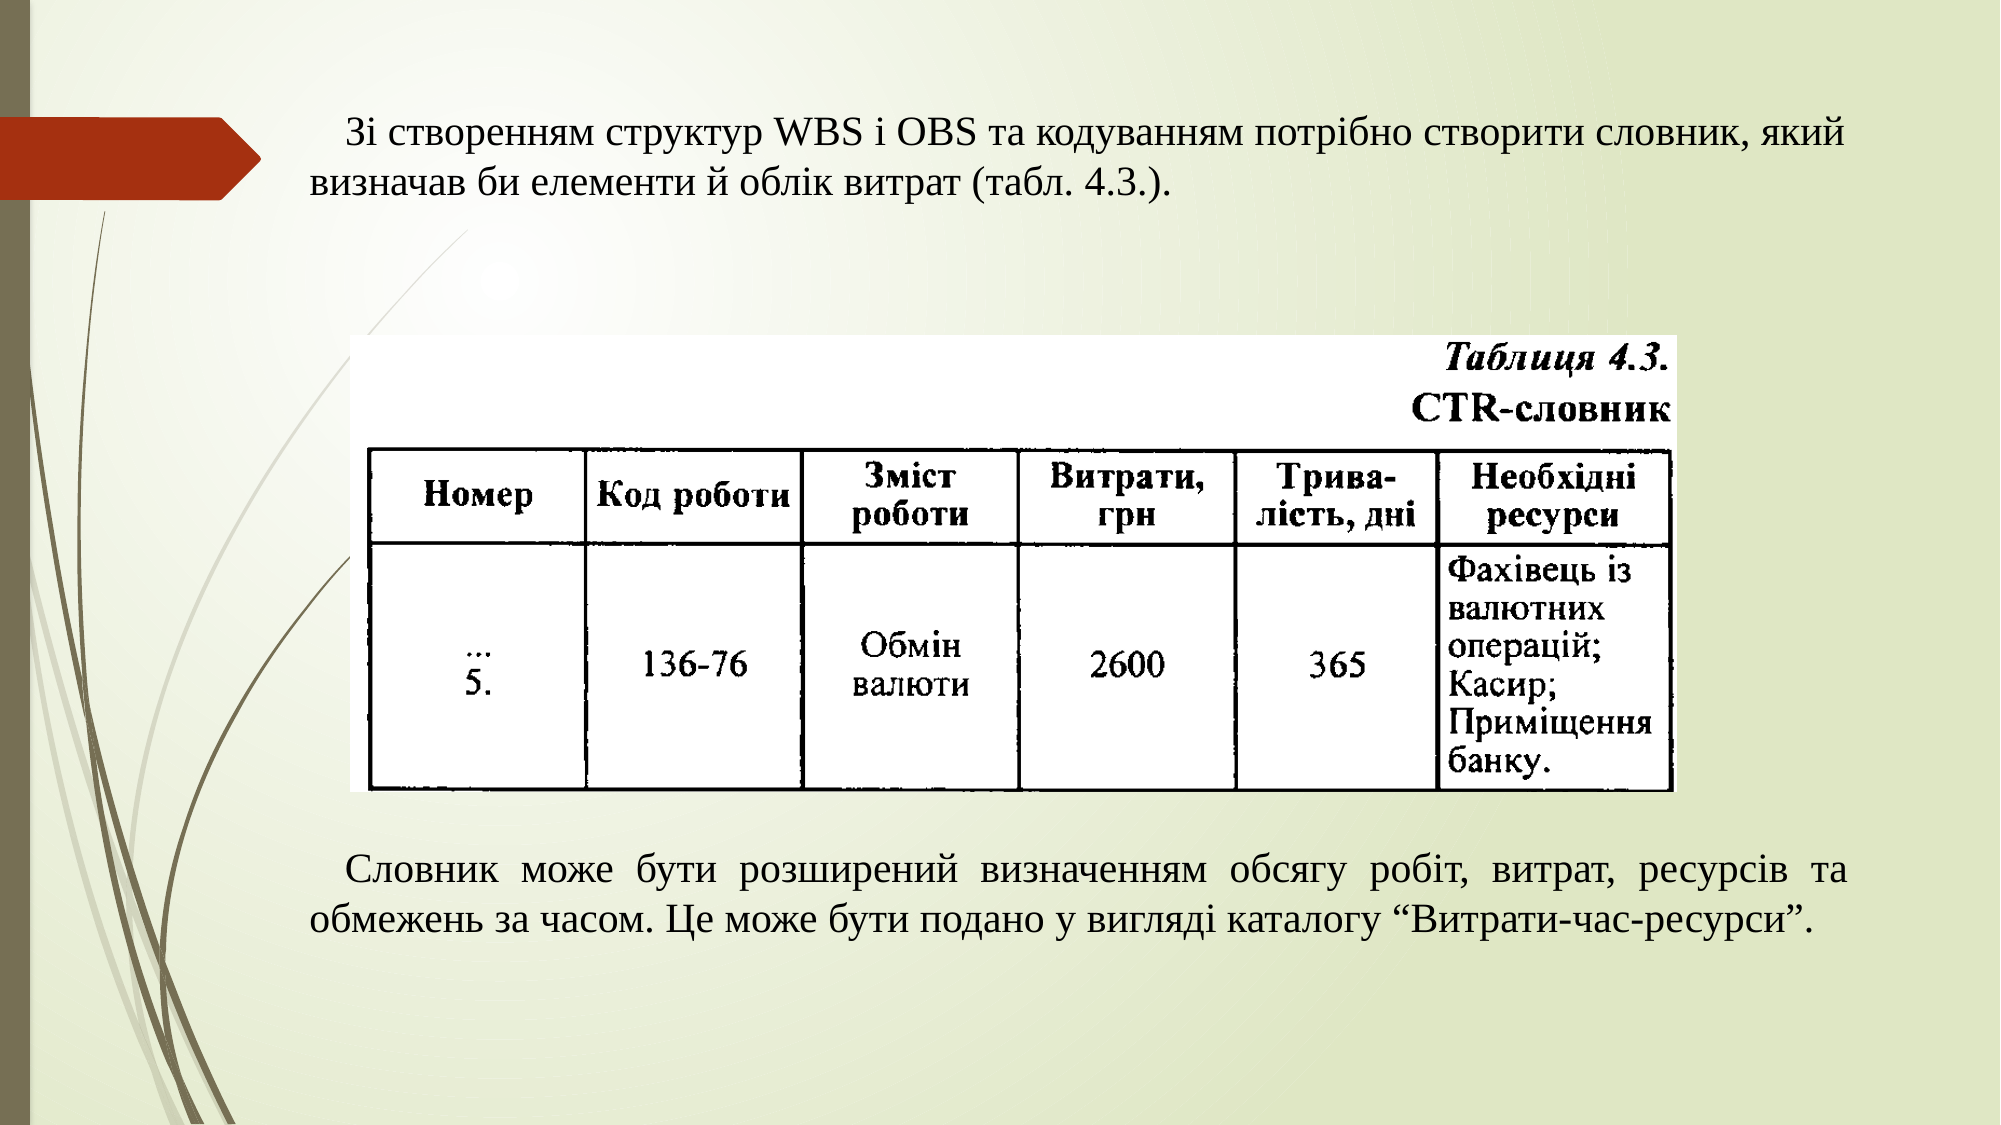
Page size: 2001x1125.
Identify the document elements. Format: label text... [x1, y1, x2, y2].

picture [350, 335, 1677, 792]
text_box Словник може бути розширений визначенням обсягу робіт, витрат, ресурсів та обмежень за часом. Це може бути подано у вигляді каталогу “Витрати-час-ресурси”. [294, 832, 1867, 948]
list Зі створенням структур WBS і OBS та кодуванням потрібно створи­ти словник, який визначав би елементи й облік витрат (табл. 4.3.). [294, 96, 1888, 231]
